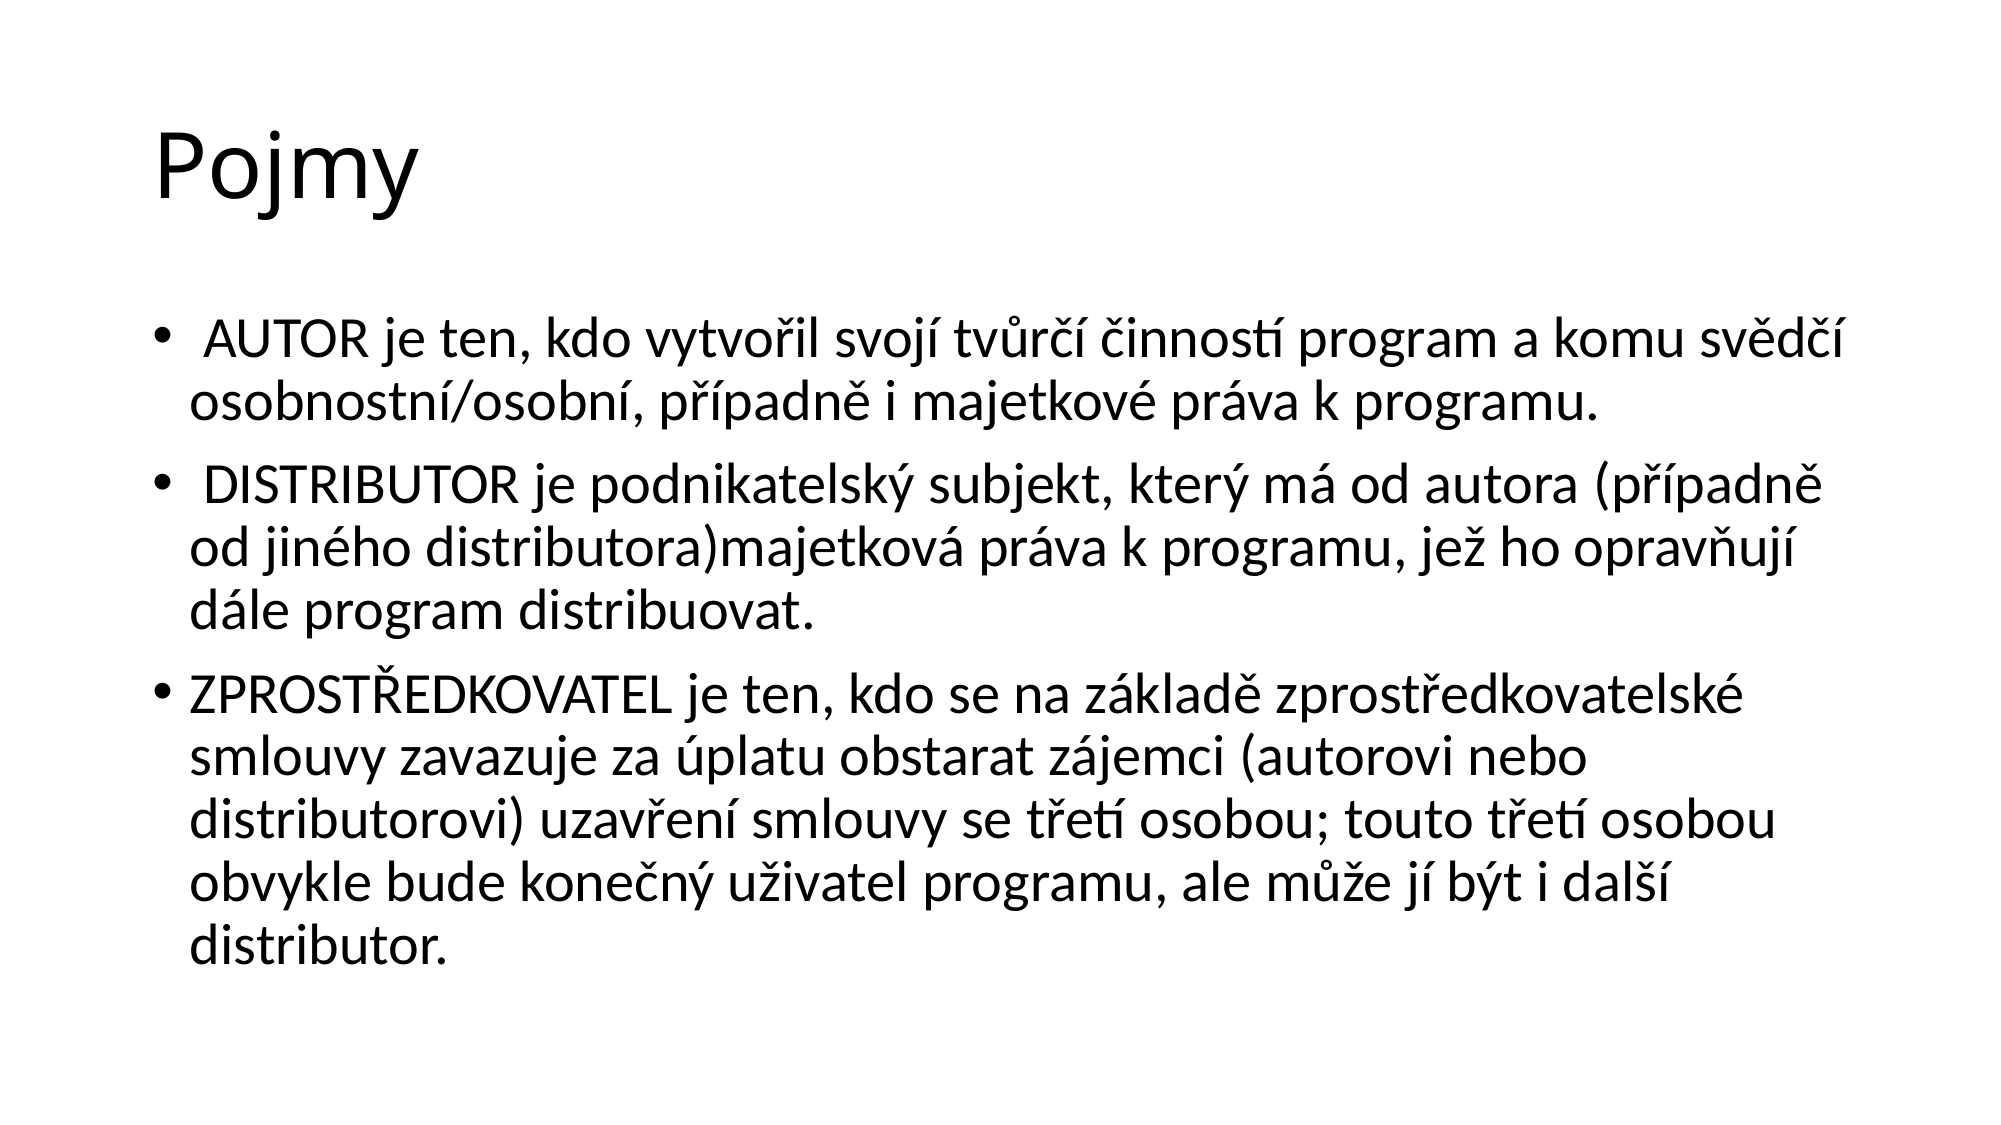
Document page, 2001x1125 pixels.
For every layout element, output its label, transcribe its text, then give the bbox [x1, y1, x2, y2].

list AUTOR je ten, kdo vytvořil svojí tvůrčí činností program a komu svědčí osobnostní/osobní, případně i majetkové práva k programu. DISTRIBUTOR je podnikatelský subjekt, který má od autora (případně od jiného distributora)majetková práva k programu, jež ho opravňují dále program distribuovat. ZPROSTŘEDKOVATEL je ten, kdo se na základě zprostředkovatelské smlouvy zavazuje za úplatu obstarat zájemci (autorovi nebo distributorovi) uzavření smlouvy se třetí osobou; touto třetí osobou obvykle bude konečný uživatel programu, ale může jí být i další distributor. [137, 299, 1863, 1014]
title Pojmy [137, 59, 1863, 278]
